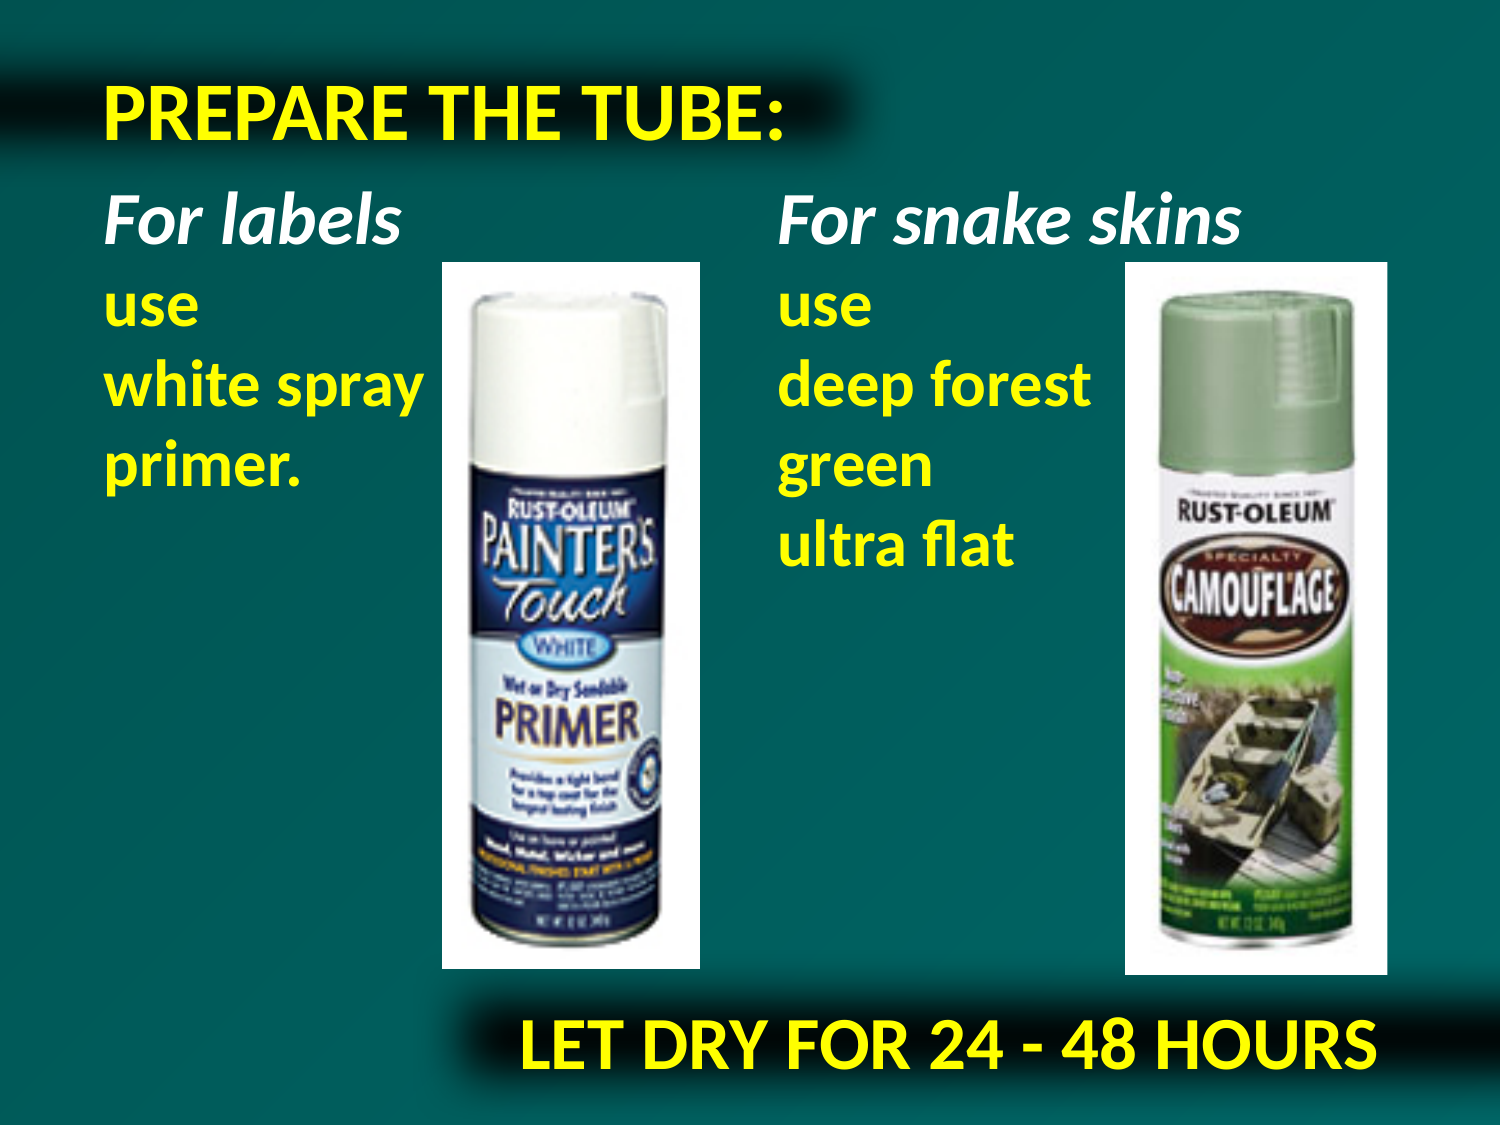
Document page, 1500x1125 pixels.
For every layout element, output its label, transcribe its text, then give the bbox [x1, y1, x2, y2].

picture [441, 262, 701, 969]
picture [1124, 262, 1388, 976]
text_box LET DRY FOR 24 - 48 HOURS [504, 987, 1395, 1093]
text_box For snake skins use deep forest green ultra flat [762, 162, 1438, 588]
text_box PREPARE THE TUBE: [87, 50, 1175, 165]
text_box For labels use white spray primer. [89, 165, 440, 508]
